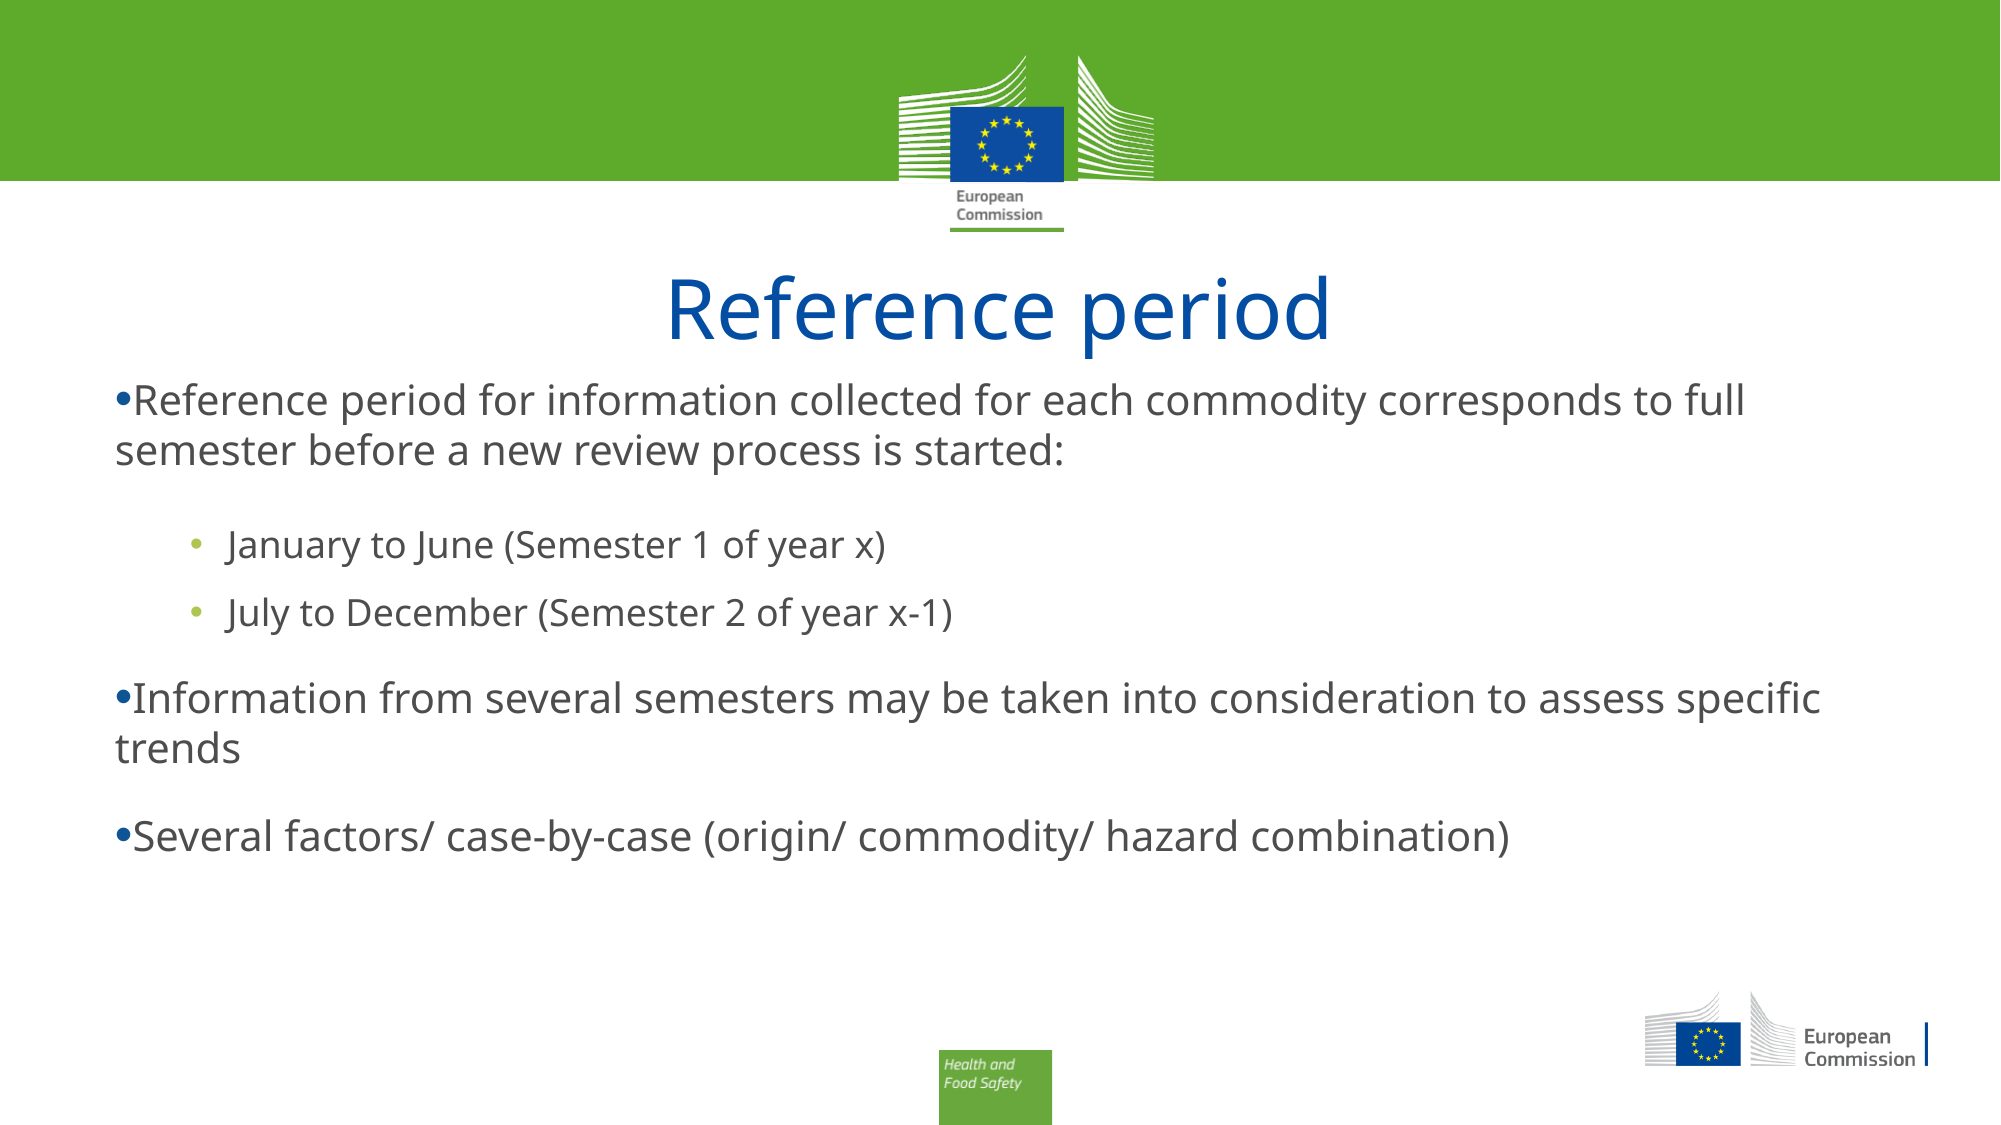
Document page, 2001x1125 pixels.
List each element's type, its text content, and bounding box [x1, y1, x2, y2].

picture [1645, 991, 1928, 1066]
list Reference period for information collected for each commodity corresponds to full semester before a new review process is started: January to June (Semester 1 of year x) July to December (Semester 2 of year x-1) Information from several semesters may be taken into consideration to assess specific trends Several factors/ case-by-case (origin/ commodity/ hazard combination) [99, 365, 1900, 922]
title Reference period [99, 203, 1900, 358]
